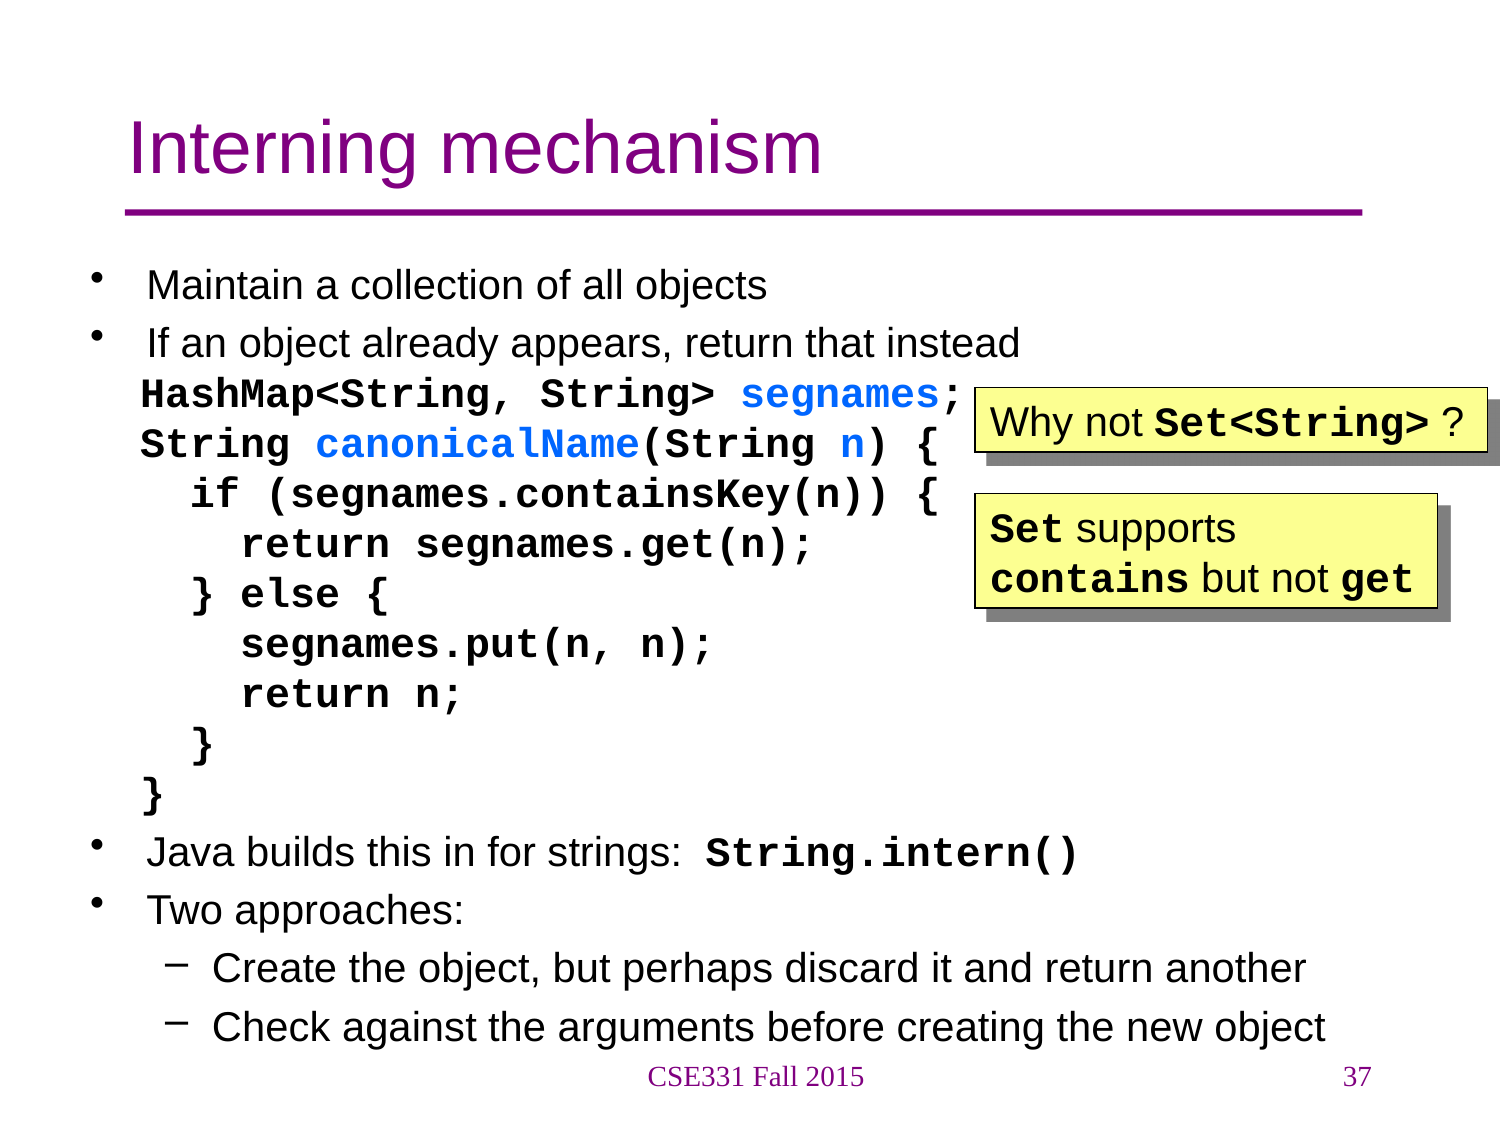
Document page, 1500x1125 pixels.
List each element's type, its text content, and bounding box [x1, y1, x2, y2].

list Maintain a collection of all objects If an object already appears, return that instead HashMap<String, String> segnames; String canonicalName(String n) { if (segnames.containsKey(n)) { return segnames.get(n); } else { segnames.put(n, n); return n; } } Java builds this in for strings: String.intern() Two approaches: Create the object, but perhaps discard it and return another Check against the arguments before creating the new object [75, 249, 1350, 988]
text_box Set supports contains but not get [974, 493, 1438, 609]
slide_number 37 [1074, 1049, 1388, 1125]
footer CSE331 Fall 2015 [474, 1049, 1038, 1125]
title Interning mechanism [112, 50, 1388, 238]
text_box Why not Set<String> ? [974, 387, 1488, 453]
